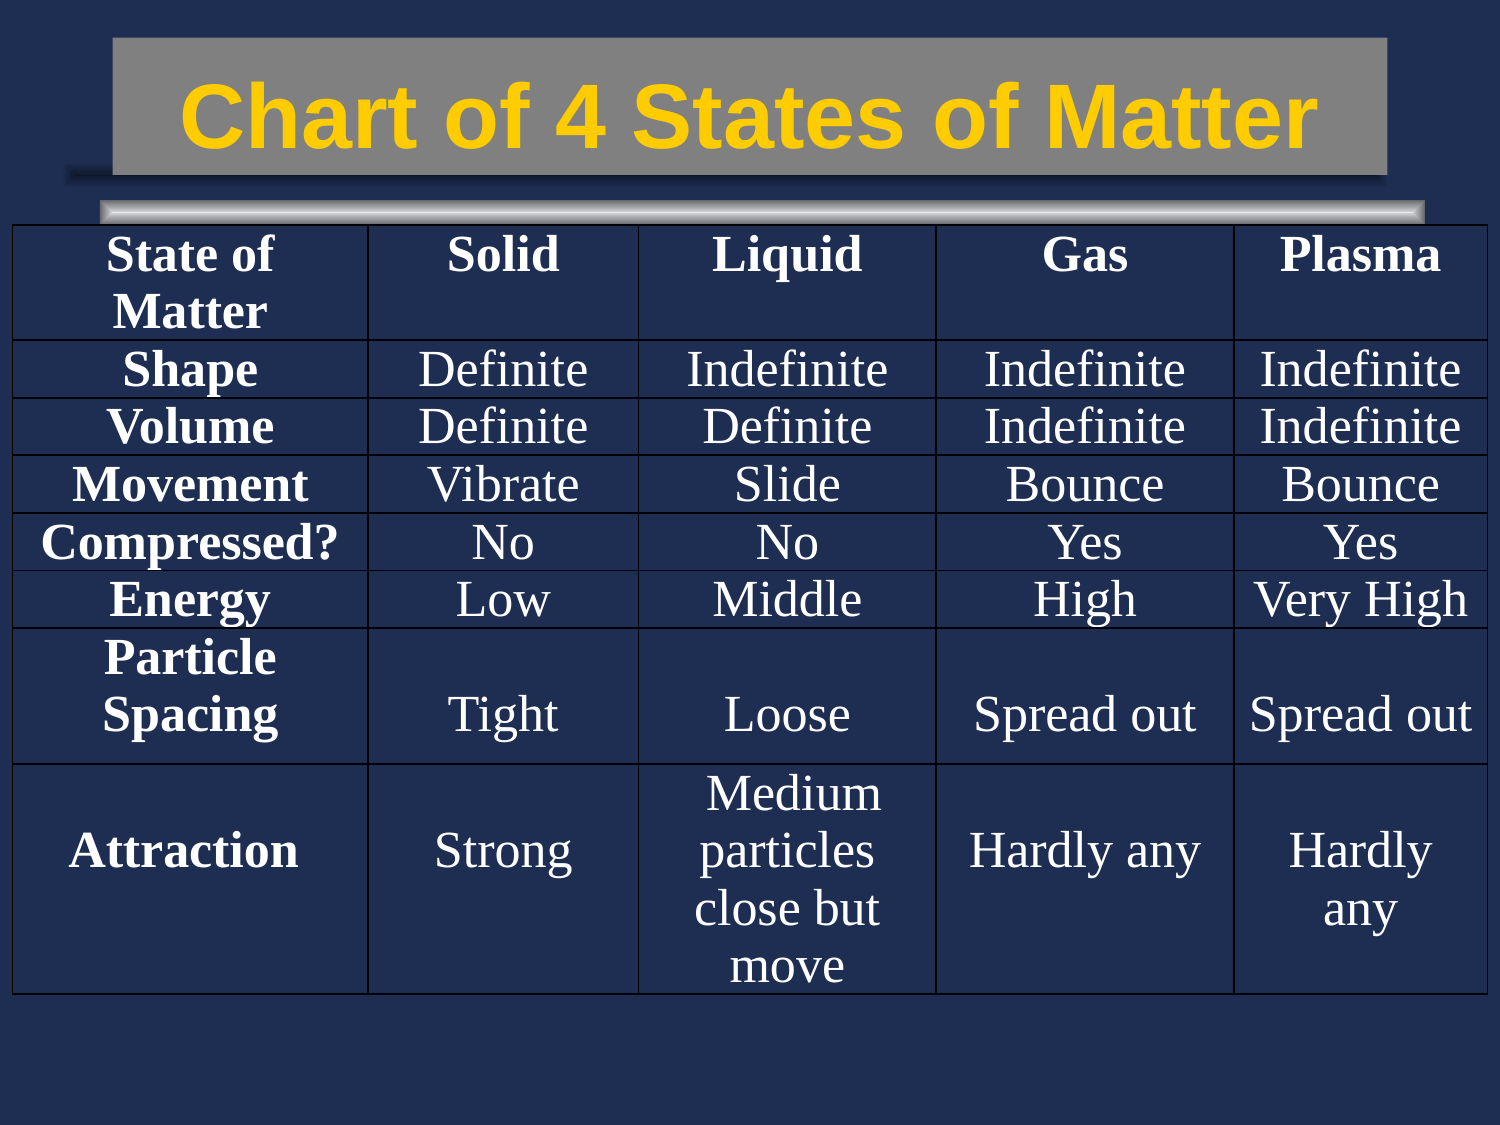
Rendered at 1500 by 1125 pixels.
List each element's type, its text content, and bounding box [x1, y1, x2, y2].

table_cell Very High [1235, 571, 1487, 627]
table_cell Bounce [1235, 456, 1487, 512]
table_cell Indefinite [1235, 399, 1487, 454]
table_header Solid [369, 226, 638, 339]
table_cell Indefinite [937, 341, 1233, 397]
table_cell Strong [369, 765, 638, 993]
table_cell Hardly any [937, 765, 1233, 993]
table_cell Low [369, 571, 638, 627]
table_cell Middle [639, 571, 935, 627]
table_cell Tight [369, 629, 638, 763]
table_header Gas [937, 226, 1233, 339]
table_cell Energy [13, 571, 367, 627]
table_cell Spread out [1235, 629, 1487, 763]
table_cell Indefinite [1235, 341, 1487, 397]
table_cell Indefinite [937, 399, 1233, 454]
table_cell High [937, 571, 1233, 627]
title Chart of 4 States of Matter [112, 37, 1388, 175]
table_cell Particle Spacing [13, 629, 367, 763]
table_cell No [639, 514, 935, 570]
table_cell Hardly any [1235, 765, 1487, 993]
table_cell Indefinite [639, 341, 935, 397]
table_cell Yes [937, 514, 1233, 570]
table_cell Vibrate [369, 456, 638, 512]
table_cell Bounce [937, 456, 1233, 512]
table_cell Slide [639, 456, 935, 512]
table_header Plasma [1235, 226, 1487, 339]
table_cell Spread out [937, 629, 1233, 763]
table_cell No [369, 514, 638, 570]
table_header State of Matter [13, 226, 367, 339]
table_cell Compressed? [13, 514, 367, 570]
table_cell Medium particles close but move [639, 765, 935, 993]
table_cell Loose [639, 629, 935, 763]
table_cell Definite [639, 399, 935, 454]
table_cell Movement [13, 456, 367, 512]
table_cell Volume [13, 399, 367, 454]
table_cell Definite [369, 399, 638, 454]
table_cell Attraction [13, 765, 367, 993]
table_cell Shape [13, 341, 367, 397]
table_cell Definite [369, 341, 638, 397]
table_cell Yes [1235, 514, 1487, 570]
table_header Liquid [639, 226, 935, 339]
